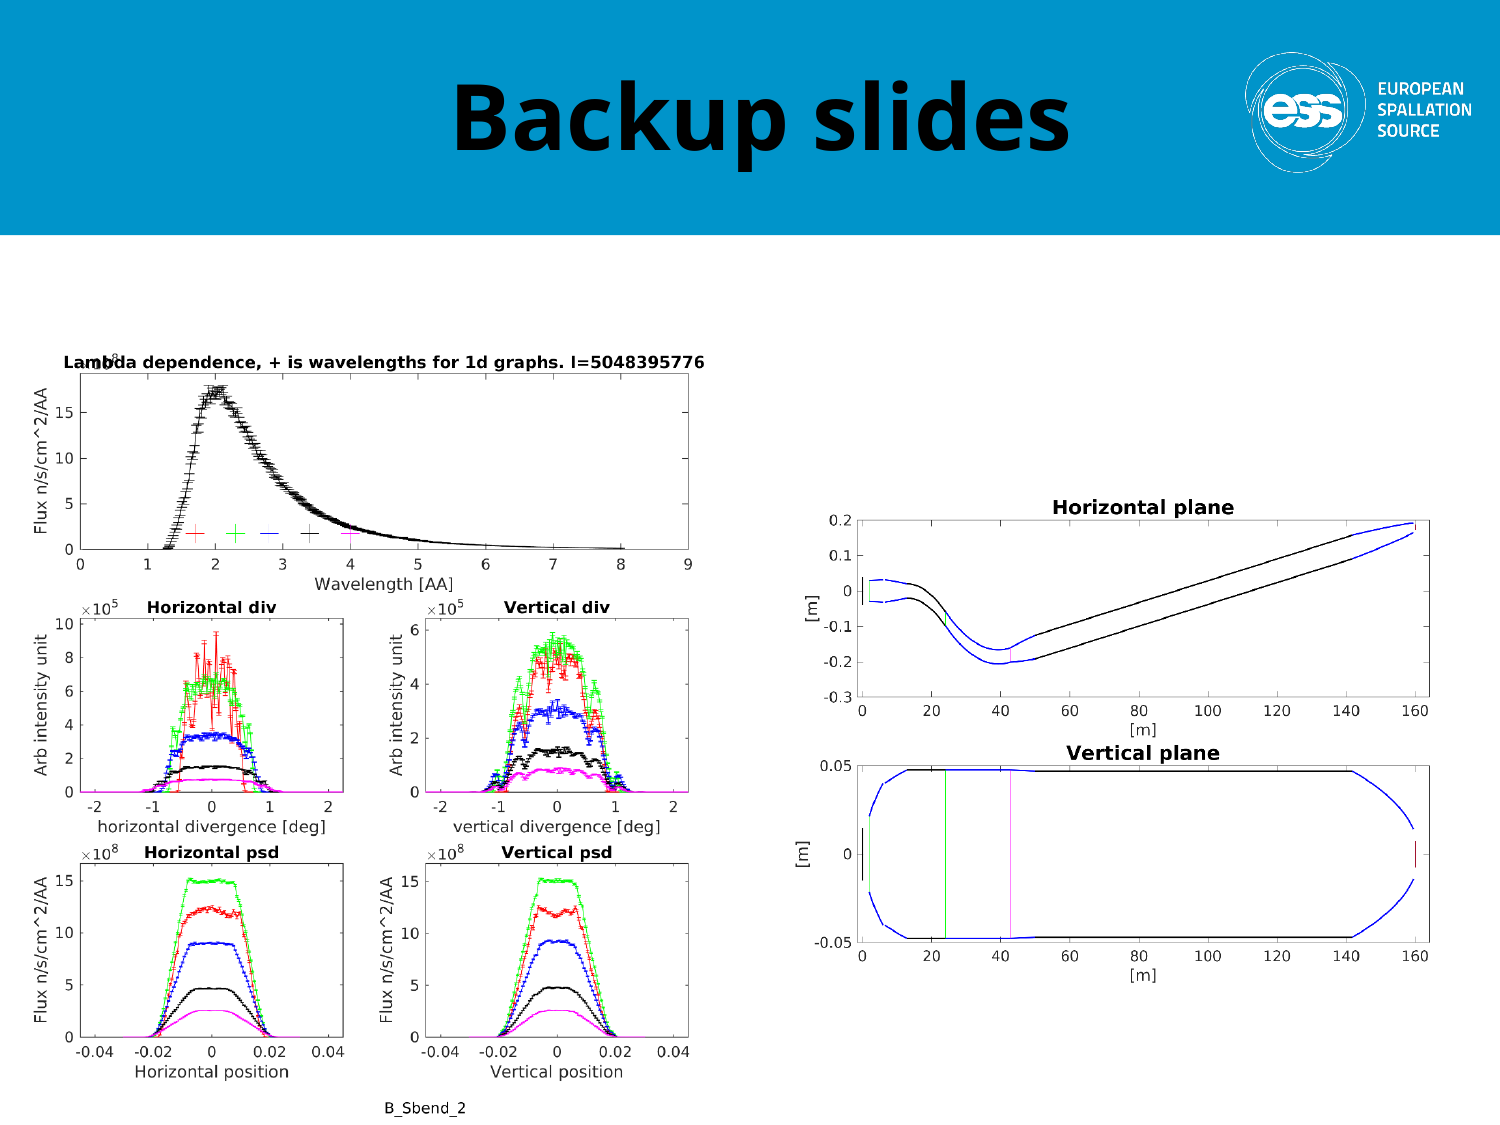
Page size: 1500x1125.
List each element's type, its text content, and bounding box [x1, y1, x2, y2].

picture [1423, 83, 1430, 94]
picture [1409, 104, 1415, 115]
title Backup slides [114, 11, 1408, 230]
picture [1436, 104, 1444, 115]
picture [1418, 104, 1423, 115]
picture [1454, 83, 1458, 94]
picture [1443, 86, 1450, 93]
picture [1432, 125, 1438, 136]
picture [1422, 125, 1428, 134]
picture [0, 289, 1499, 1125]
